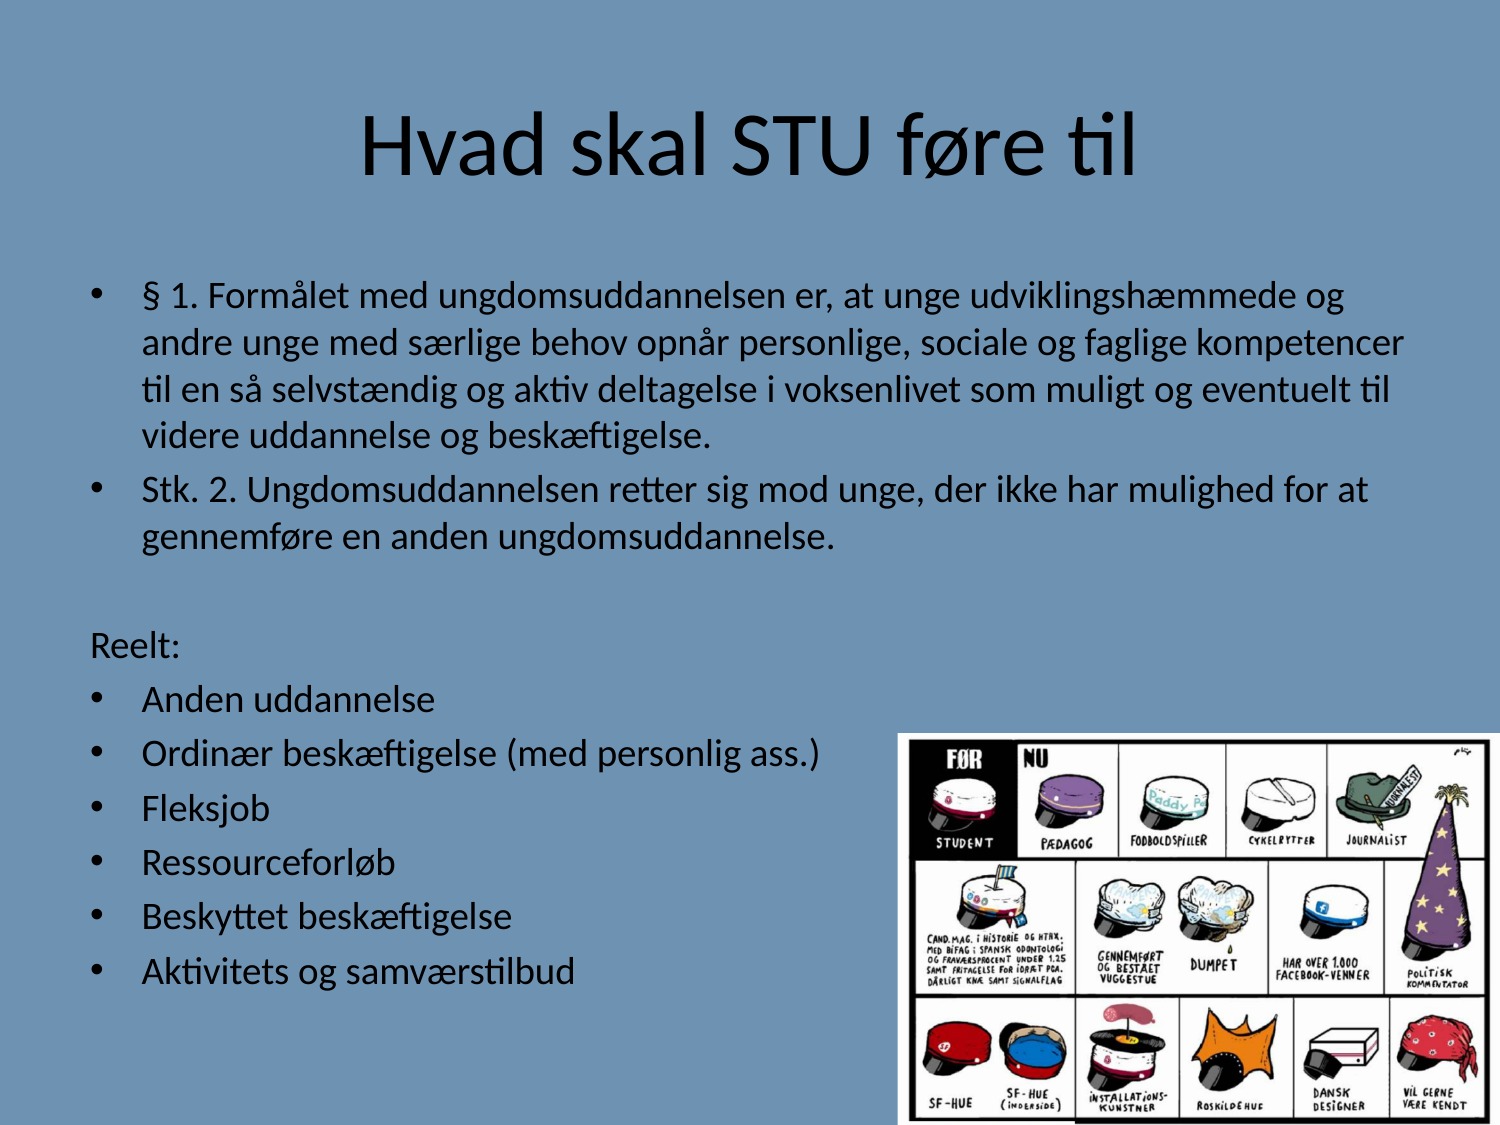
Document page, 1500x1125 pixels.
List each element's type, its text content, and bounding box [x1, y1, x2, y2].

picture [897, 733, 1500, 1125]
list § 1. Formålet med ungdomsuddannelsen er, at unge udviklingshæmmede og andre unge med særlige behov opnår personlige, sociale og faglige kompetencer til en så selvstændig og aktiv deltagelse i voksenlivet som muligt og eventuelt til videre uddannelse og beskæftigelse. Stk. 2. Ungdomsuddannelsen retter sig mod unge, der ikke har mulighed for at gennemføre en anden ungdomsuddannelse. Reelt: Anden uddannelse Ordinær beskæftigelse (med personlig ass.) Fleksjob Ressourceforløb Beskyttet beskæftigelse Aktivitets og samværstilbud [75, 262, 1425, 1005]
title Hvad skal STU føre til [75, 45, 1425, 233]
